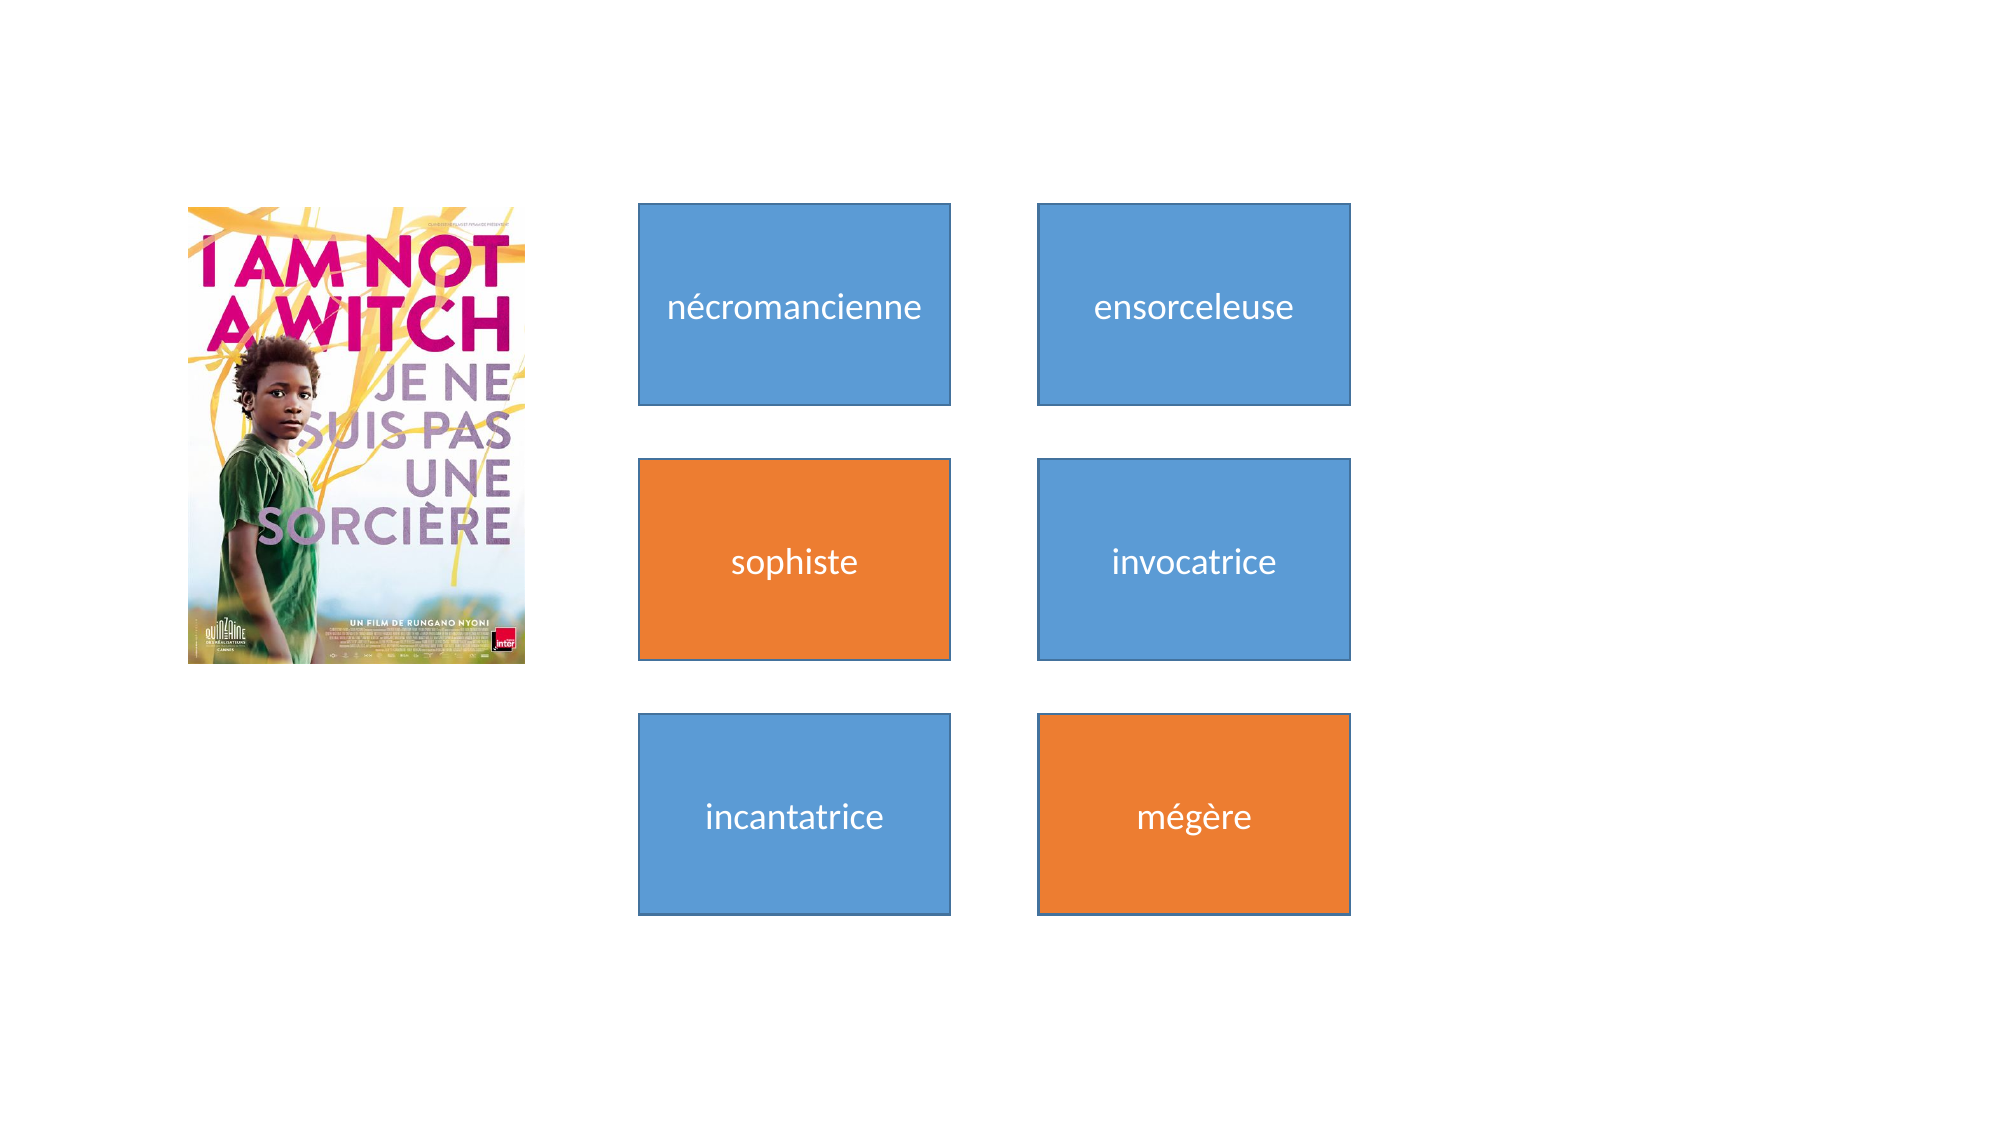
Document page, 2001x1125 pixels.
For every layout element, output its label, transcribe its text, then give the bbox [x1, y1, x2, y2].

text_box nécromancienne [638, 203, 951, 406]
text_box incantatrice [638, 713, 951, 916]
text_box sophiste [638, 458, 951, 661]
text_box invocatrice [1037, 458, 1351, 661]
picture [188, 207, 525, 664]
text_box mégère [1037, 713, 1351, 916]
text_box ensorceleuse [1037, 203, 1351, 406]
